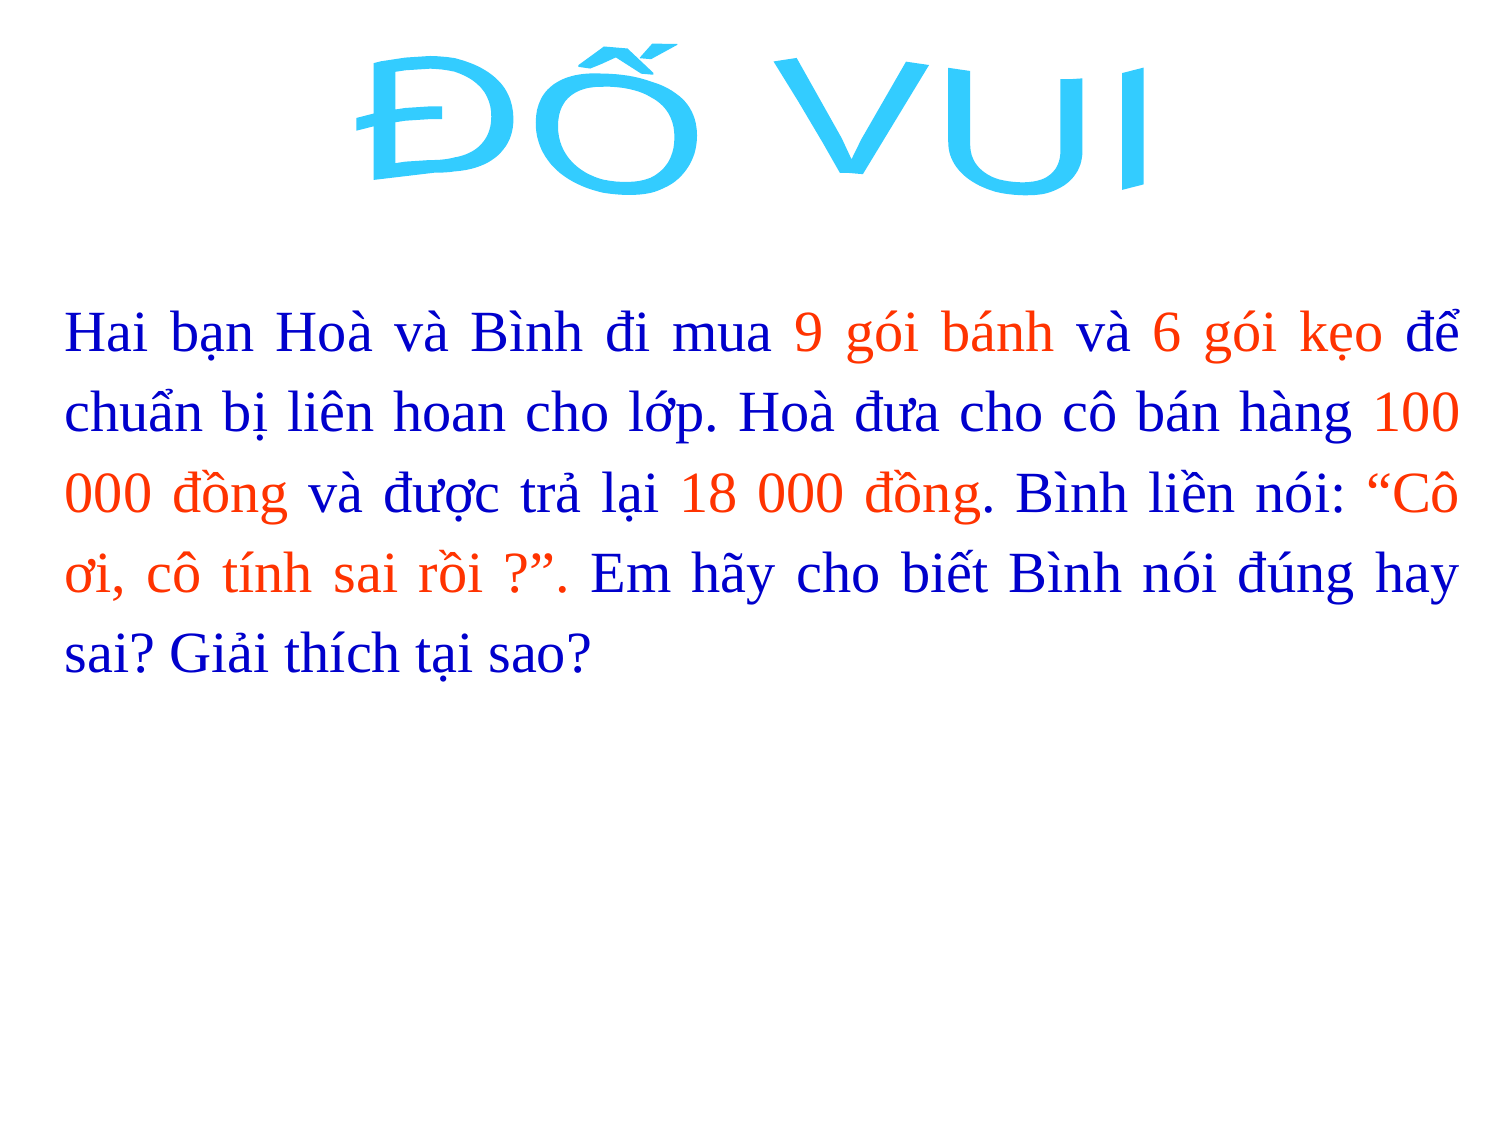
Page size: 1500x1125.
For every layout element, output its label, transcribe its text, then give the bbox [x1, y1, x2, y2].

text_box Hai bạn Hoà và Bình đi mua 9 gói bánh và 6 gói kẹo để chuẩn bị liên hoan cho lớp. Hoà đưa cho cô bán hàng 100 000 đồng và được trả lại 18 000 đồng. Bình liền nói: “Cô ơi, cô tính sai rồi ?”. Em hãy cho biết Bình nói đúng hay sai? Giải thích tại sao? [49, 274, 1475, 692]
